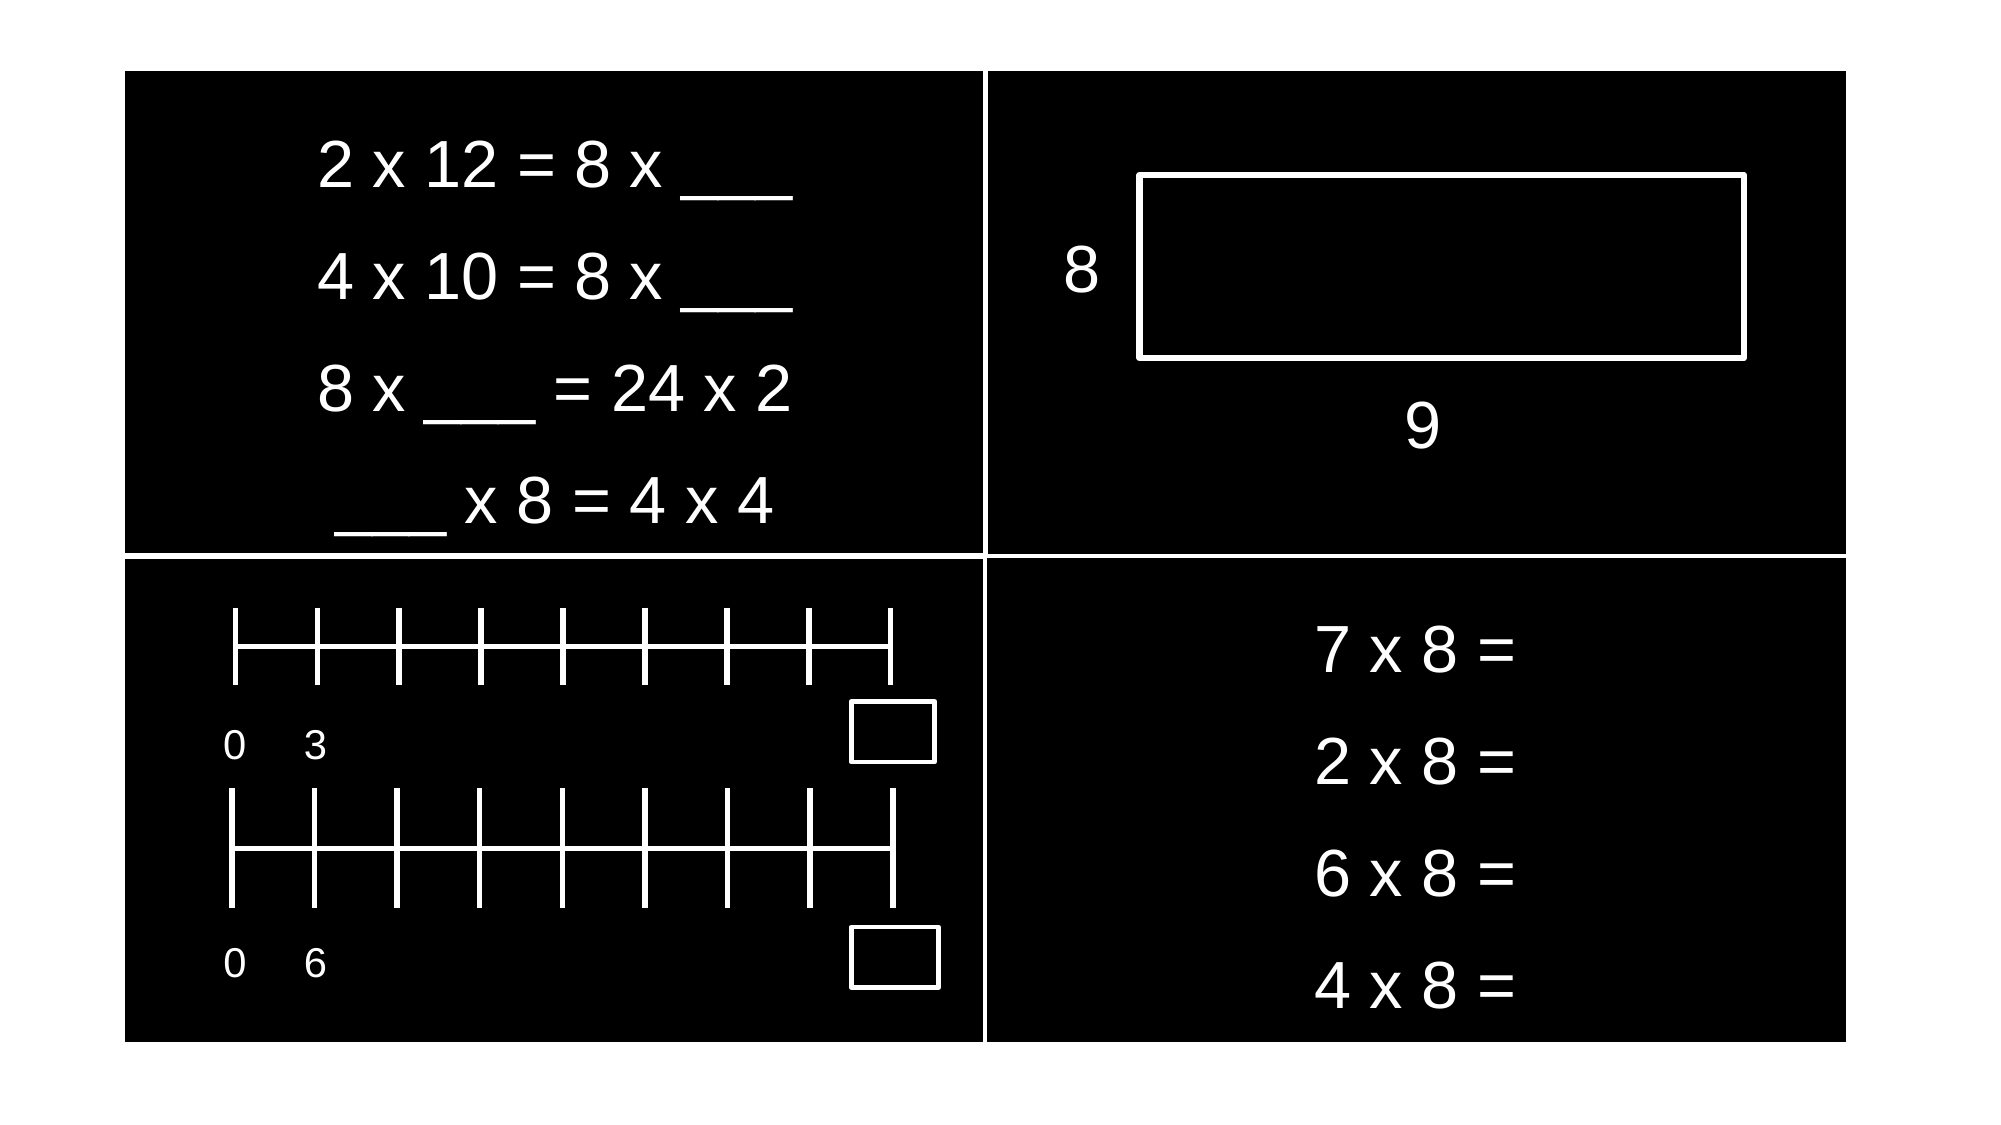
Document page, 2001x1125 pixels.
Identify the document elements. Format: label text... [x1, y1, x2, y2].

table_cell [565, 851, 642, 908]
text_box [851, 927, 939, 988]
table_header [565, 788, 642, 846]
table_header [730, 788, 807, 846]
table_cell [730, 851, 807, 908]
table_cell [648, 851, 725, 908]
table_cell [566, 649, 642, 685]
table_header [730, 608, 806, 644]
table_cell [402, 649, 478, 685]
table_header [320, 608, 396, 644]
text_box [1139, 174, 1744, 359]
table_cell [730, 649, 806, 685]
table_header [988, 71, 1846, 554]
table_header [235, 788, 312, 846]
table_header [317, 788, 394, 846]
table_cell [235, 851, 312, 908]
text_box 9 [1389, 374, 1457, 470]
text_box 3 [289, 710, 343, 775]
table_cell [238, 649, 315, 685]
table_header [482, 788, 560, 846]
text_box 0 [208, 710, 256, 775]
table_header [648, 608, 724, 644]
table_cell [813, 851, 890, 908]
table_header [238, 608, 315, 644]
text_box 6 [289, 927, 343, 993]
table_cell [317, 851, 394, 908]
table_header [813, 788, 890, 846]
table_header [484, 608, 560, 644]
text_box [851, 701, 935, 762]
table_header [812, 608, 888, 644]
table_cell [648, 649, 724, 685]
text_box 8 [1048, 218, 1116, 314]
table_cell [484, 649, 560, 685]
table_cell 7 x 8 = 2 x 8 = 6 x 8 = 4 x 8 = [987, 558, 1846, 1042]
table_header 2 x 12 = 8 x ___ 4 x 10 = 8 x ___ 8 x ___ = 24 x 2 ___ x 8 = 4 x 4 [125, 71, 983, 553]
table_header [400, 788, 477, 846]
table_header [402, 608, 478, 644]
table_cell [320, 649, 396, 685]
text_box 0 [208, 927, 262, 993]
table_cell [482, 851, 560, 908]
table_header [648, 788, 725, 846]
table_cell [125, 559, 983, 1042]
table_cell [400, 851, 477, 908]
table_cell [812, 649, 888, 685]
table_header [566, 608, 642, 644]
